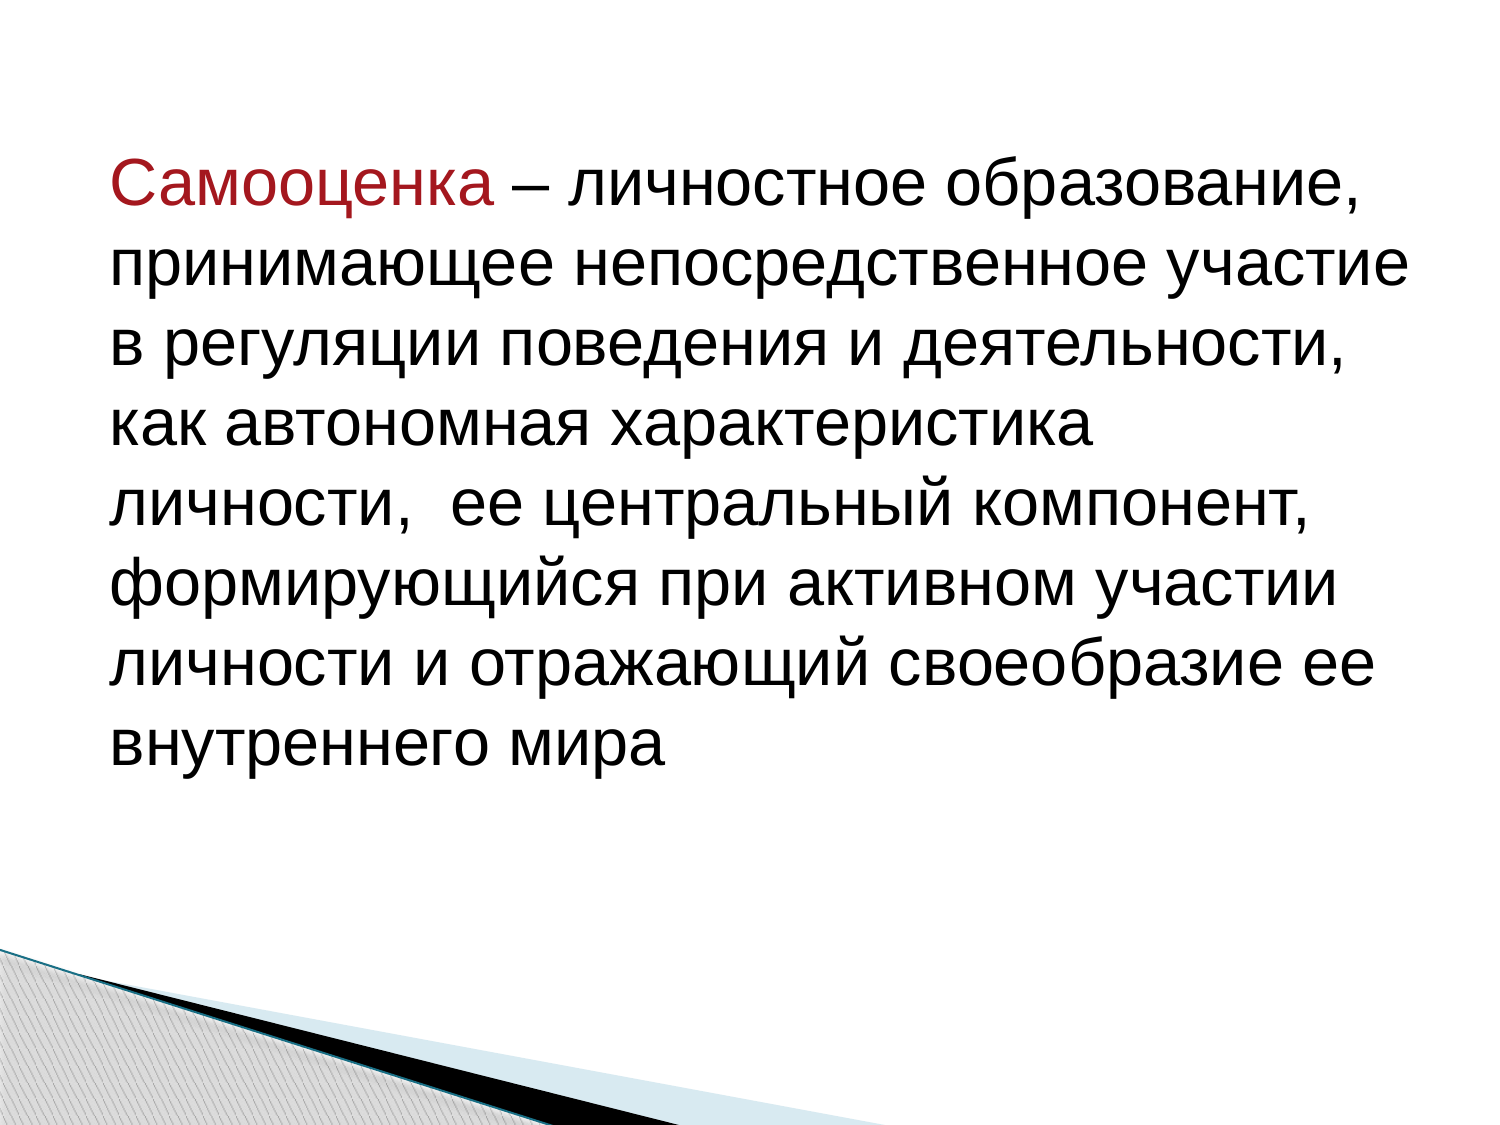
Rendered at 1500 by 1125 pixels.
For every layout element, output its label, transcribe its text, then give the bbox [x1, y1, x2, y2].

list Самооценка – личностное образование, принимающее непосредственное участие в регуляции поведения и деятельности, как автономная характеристика личности, ее центральный компонент, формирующийся при активном участии личности и отражающий своеобразие ее внутреннего мира [76, 42, 1427, 975]
